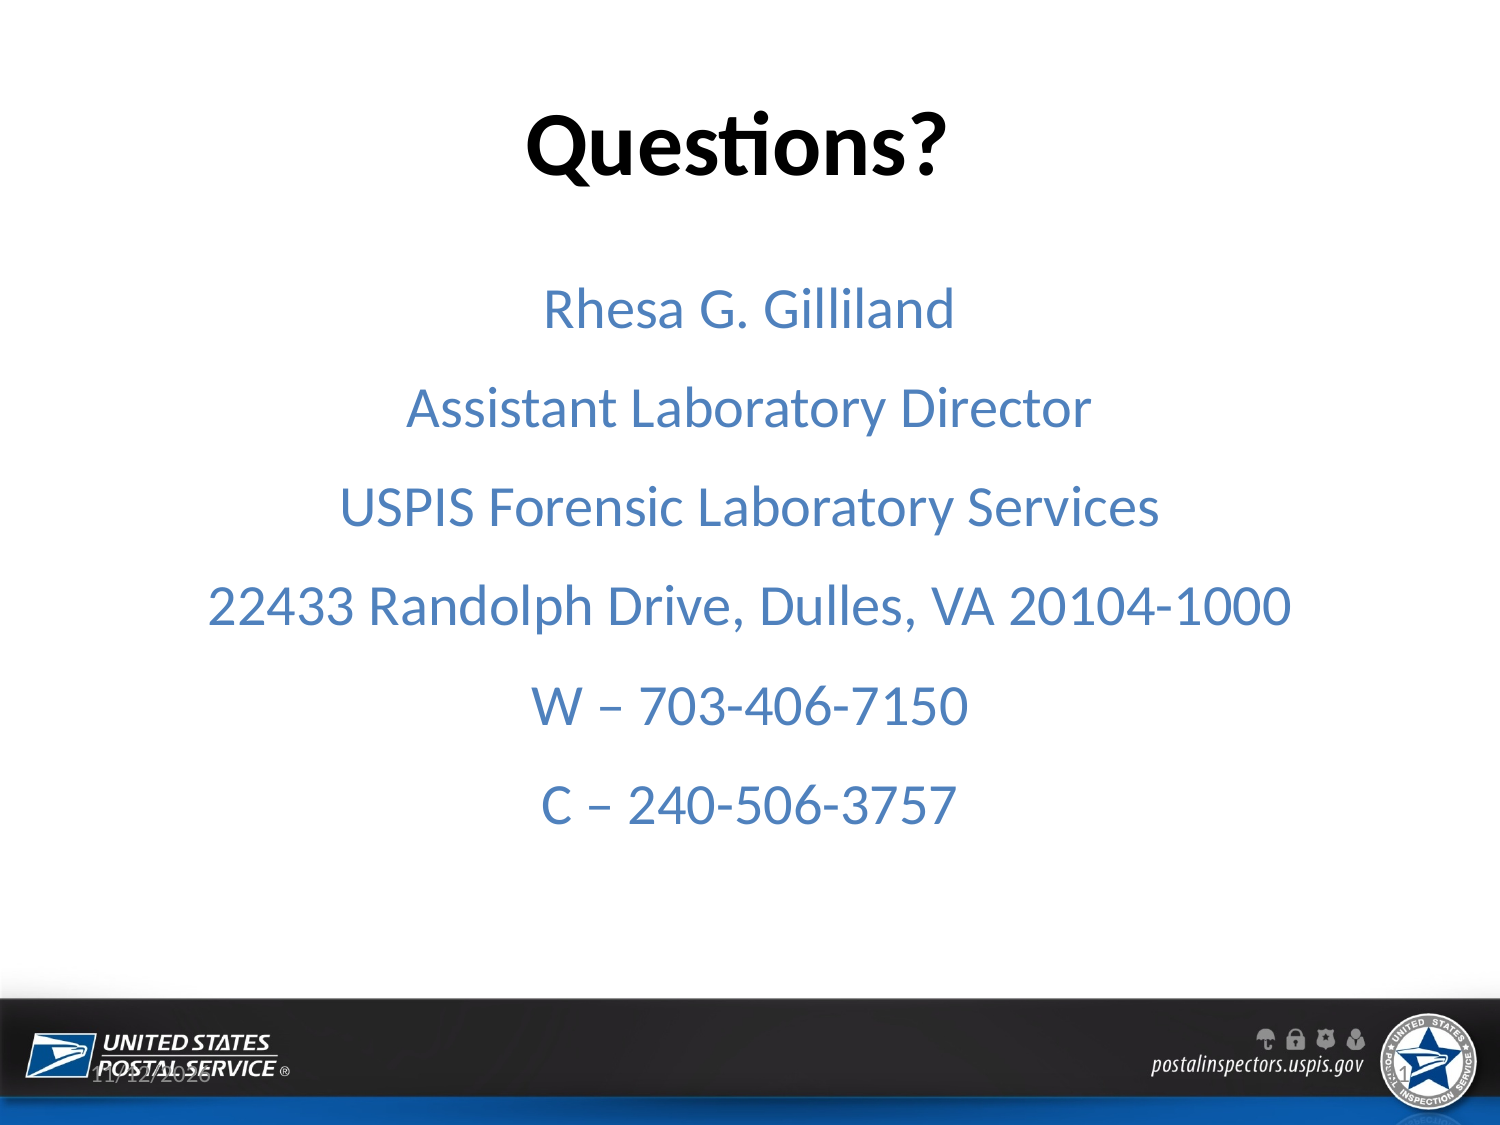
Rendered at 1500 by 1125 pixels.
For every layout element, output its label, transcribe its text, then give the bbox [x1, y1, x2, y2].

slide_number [75, 1042, 425, 1103]
picture [0, 0, 1500, 1125]
list Rhesa G. Gilliland Assistant Laboratory Director USPIS Forensic Laboratory Services 22433 Randolph Drive, Dulles, VA 20104-1000 W – 703-406-7150 C – 240-506-3757 [74, 262, 1426, 876]
title Questions? [74, 44, 1426, 233]
slide_number 11 [1074, 1042, 1425, 1103]
